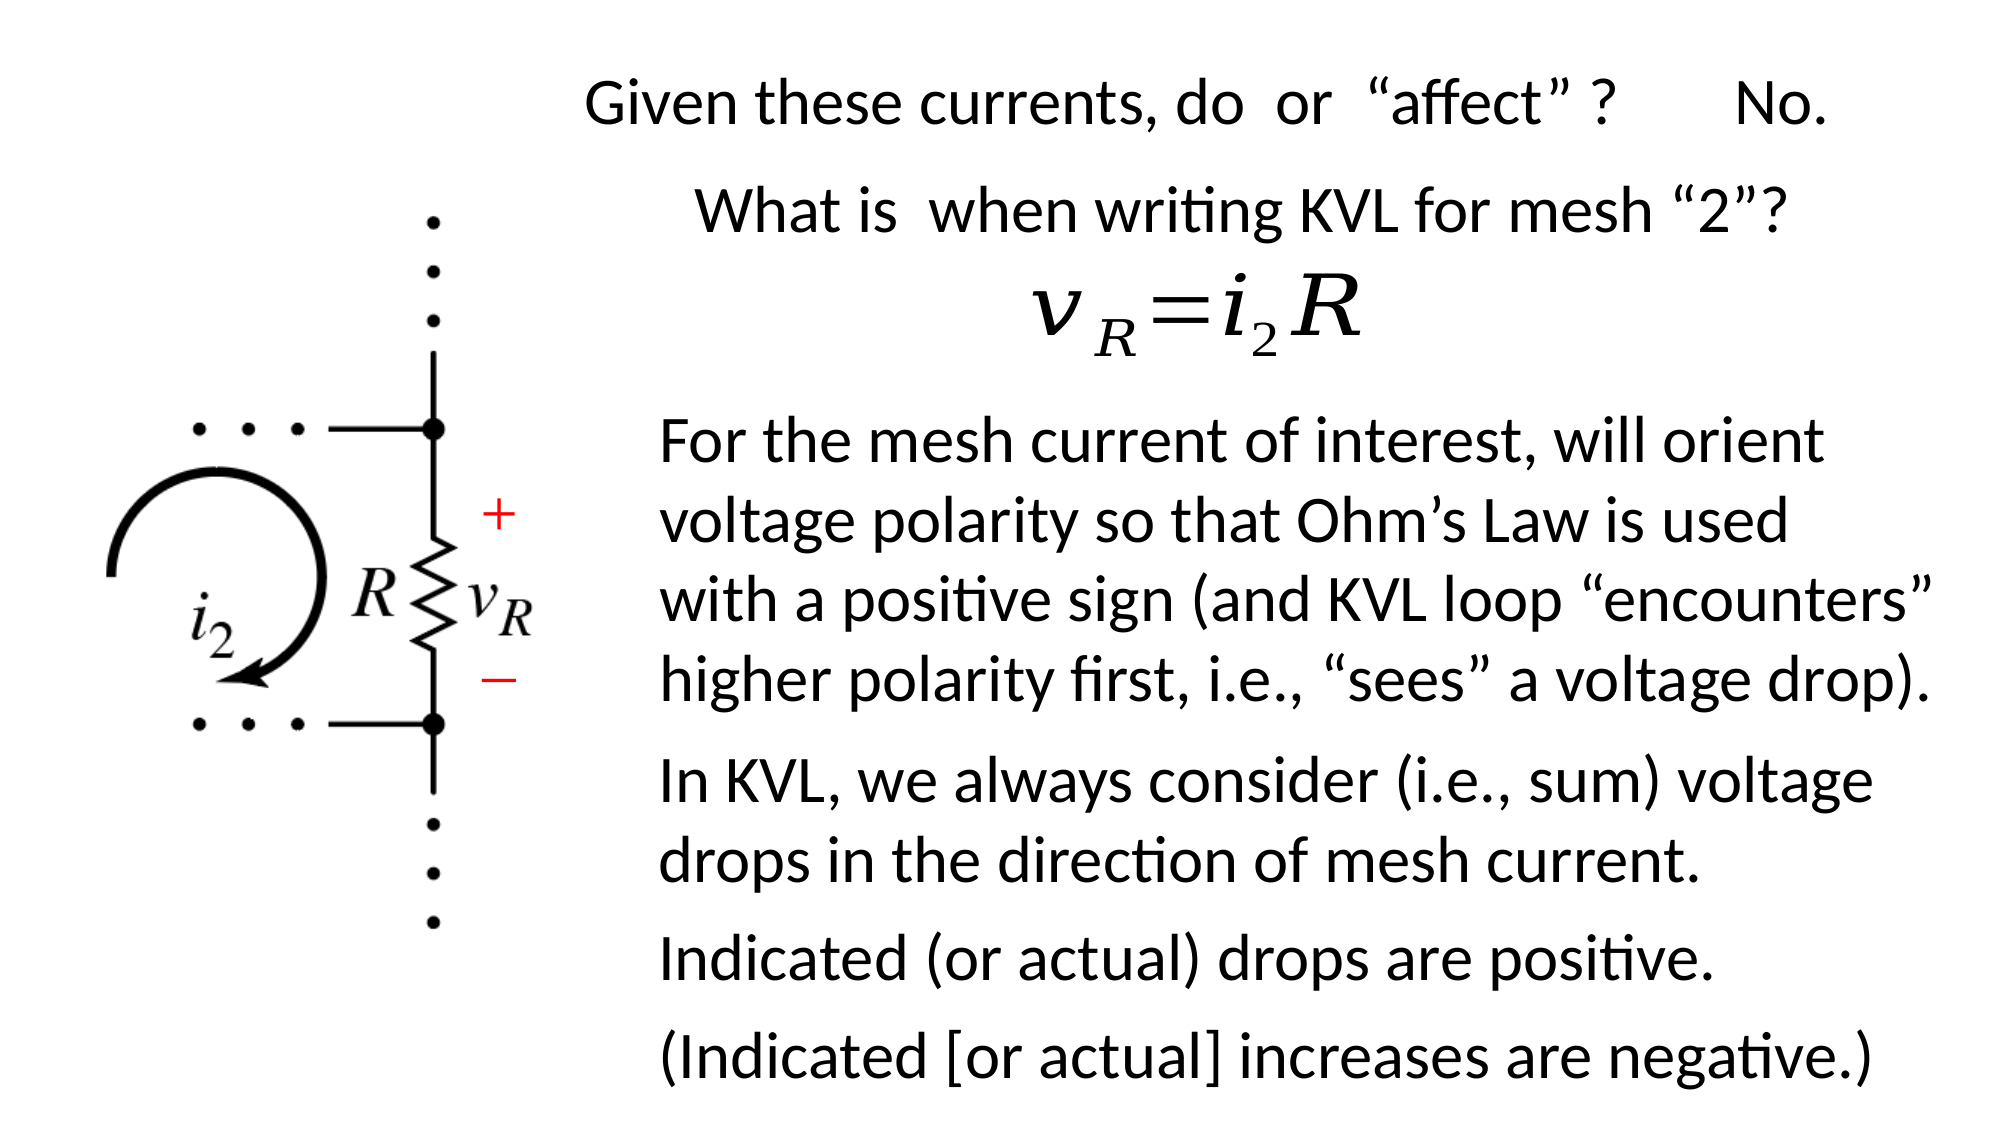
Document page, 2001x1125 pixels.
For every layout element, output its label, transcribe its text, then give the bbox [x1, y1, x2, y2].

text_box No. [1719, 50, 1845, 146]
picture [102, 182, 539, 977]
text_box In KVL, we always consider (i.e., sum) voltage drops in the direction of mesh current. [643, 728, 1891, 903]
text_box Indicated (or actual) drops are positive. [643, 906, 1747, 1002]
text_box For the mesh current of interest, will orient voltage polarity so that Ohm’s Law is used with a positive sign (and KVL loop “encounters” higher polarity first, i.e., “sees” a voltage drop). [644, 387, 1967, 723]
text_box (Indicated [or actual] increases are negative.) [643, 1004, 1906, 1100]
